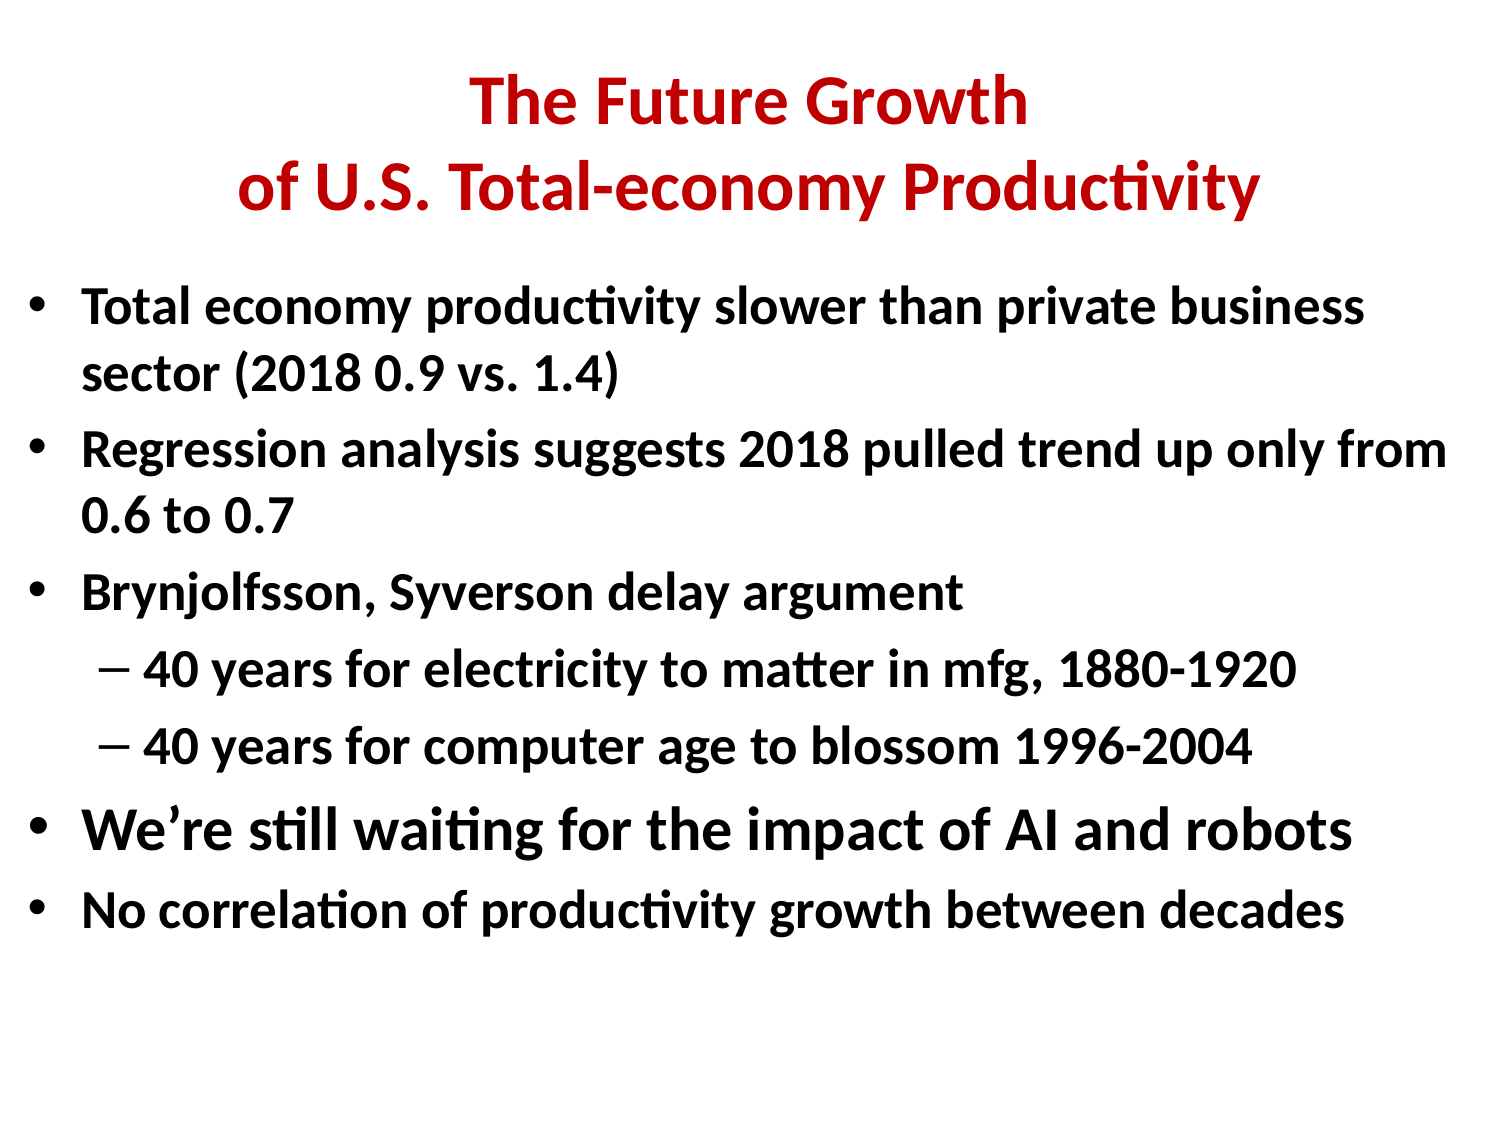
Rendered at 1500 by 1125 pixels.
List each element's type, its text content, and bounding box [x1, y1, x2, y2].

list Total economy productivity slower than private business sector (2018 0.9 vs. 1.4) Regression analysis suggests 2018 pulled trend up only from 0.6 to 0.7 Brynjolfsson, Syverson delay argument 40 years for electricity to matter in mfg, 1880-1920 40 years for computer age to blossom 1996-2004 We’re still waiting for the impact of AI and robots No correlation of productivity growth between decades [12, 262, 1500, 1125]
title The Future Growth of U.S. Total-economy Productivity [75, 45, 1425, 233]
